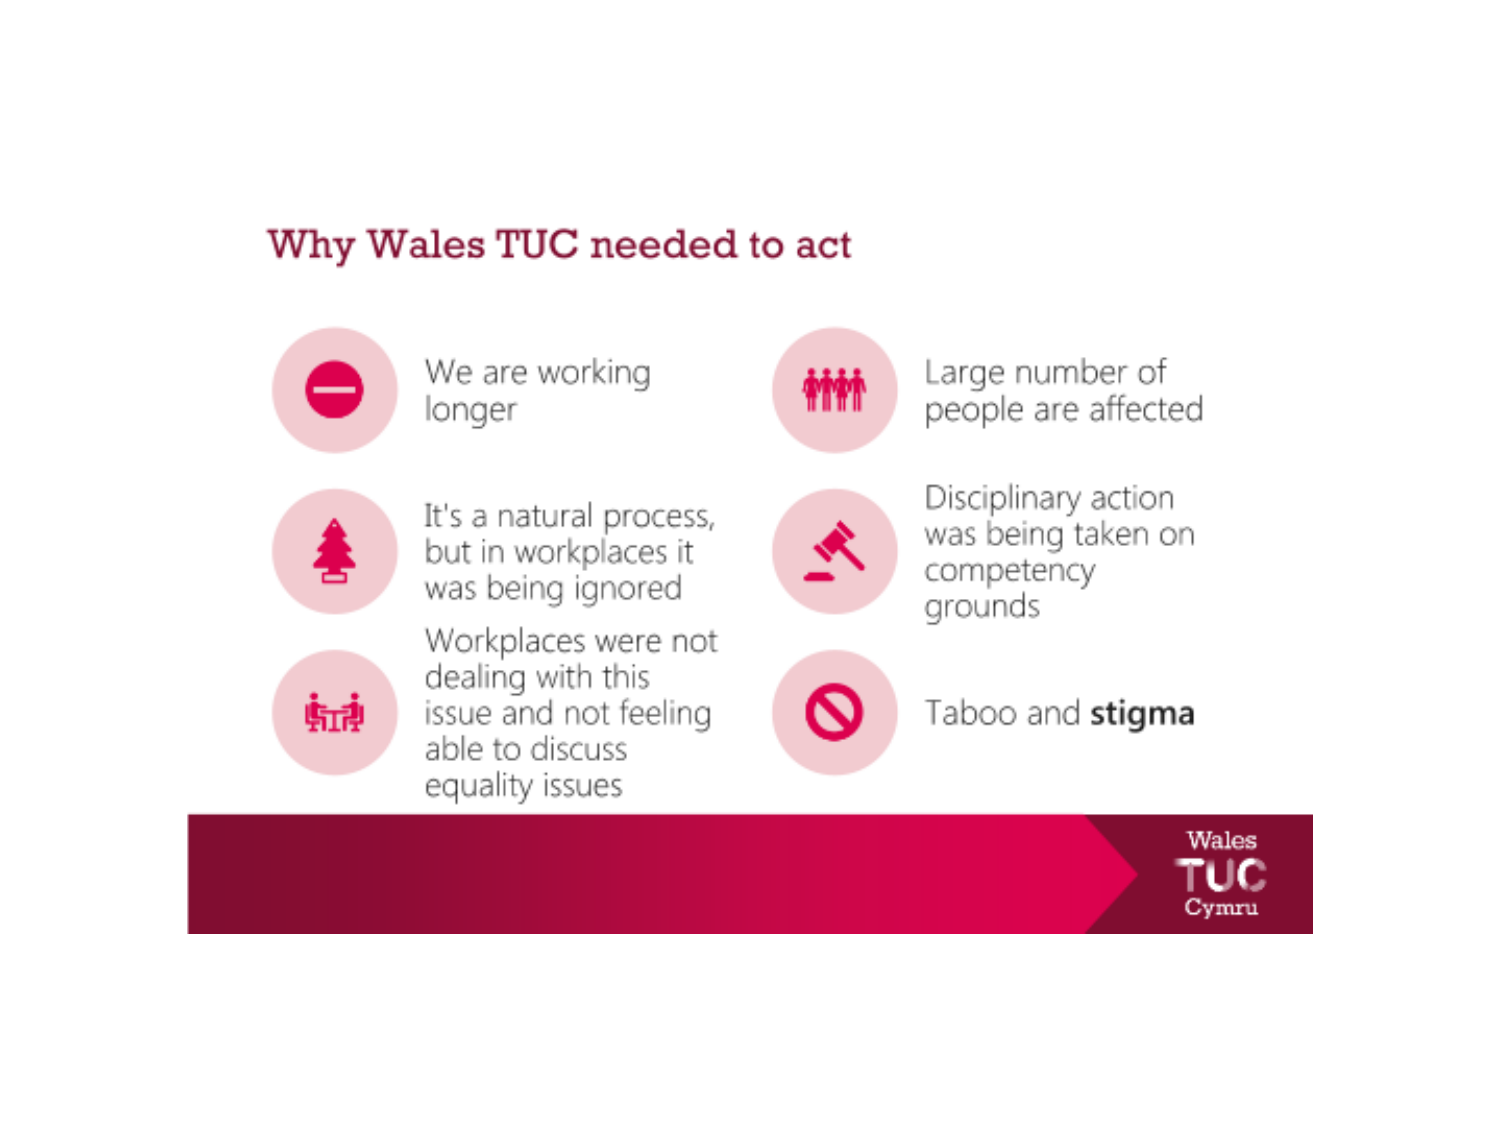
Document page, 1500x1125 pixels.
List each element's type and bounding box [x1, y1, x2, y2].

picture [187, 89, 1313, 934]
